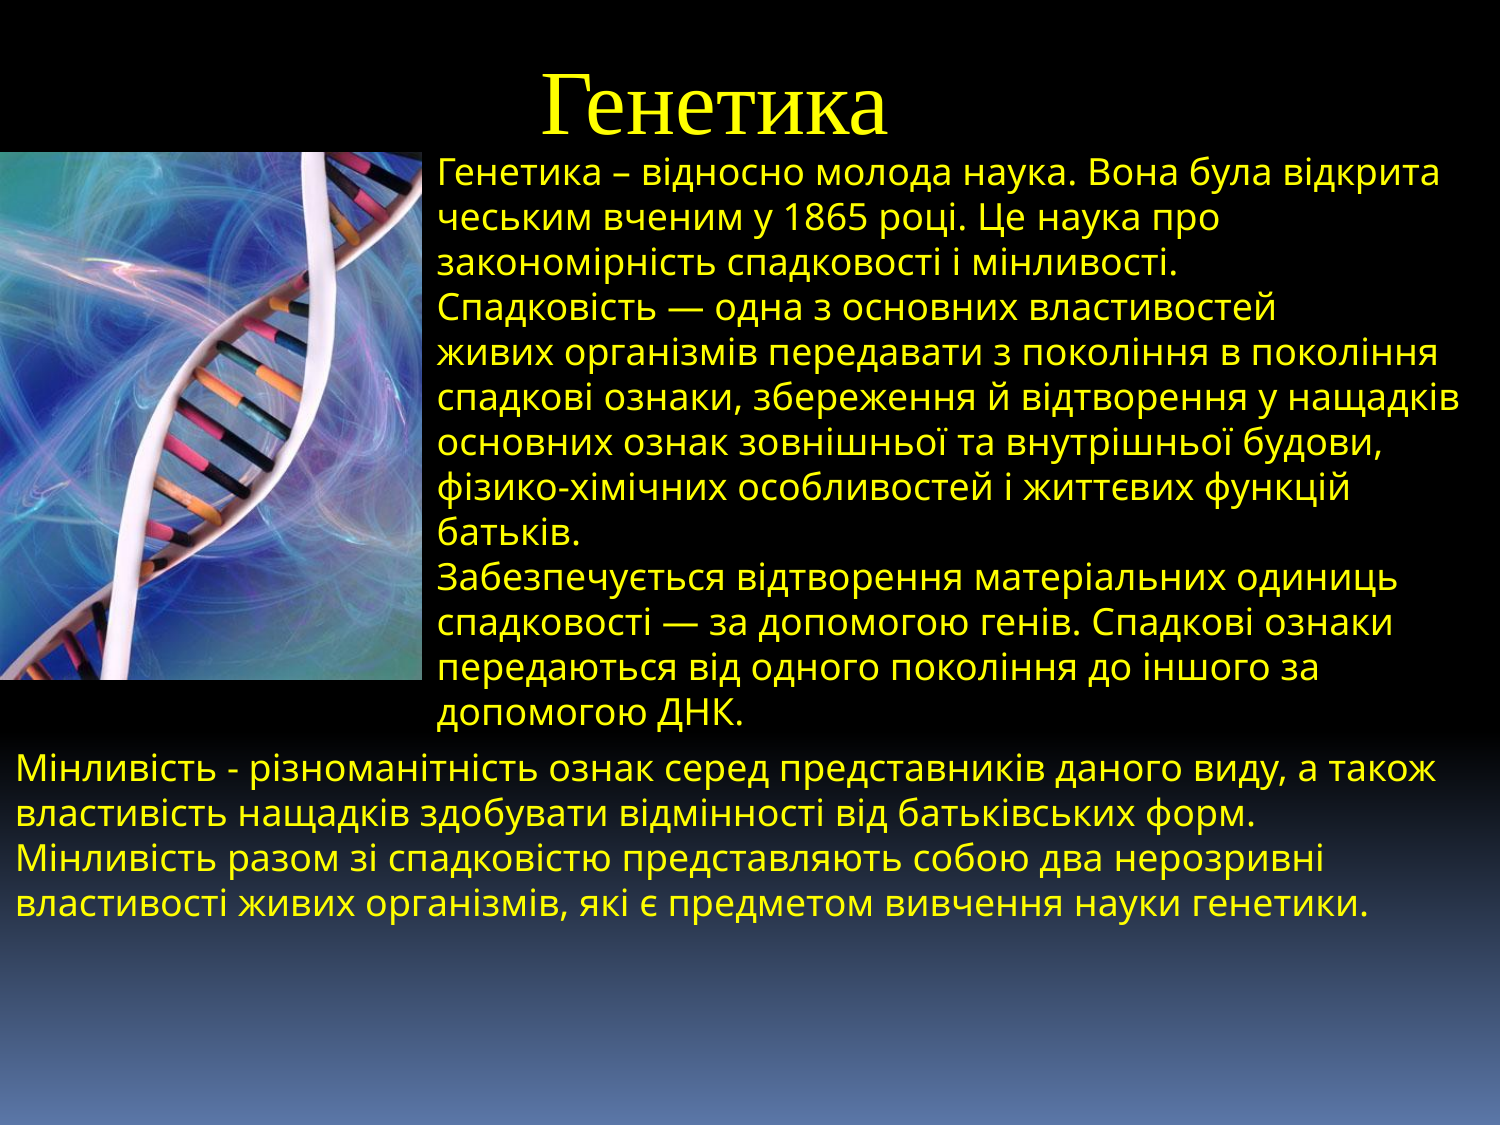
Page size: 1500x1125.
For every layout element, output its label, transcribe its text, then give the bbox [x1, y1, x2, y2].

picture [0, 151, 423, 681]
text_box Генетика – відносно молода наука. Вона була відкрита чеським вченим у 1865 році. Це наука про закономірність спадковості і мінливості. Спадковість — одна з основних властивостей живих організмів передавати з покоління в покоління спадкові ознаки, збереження й відтворення у нащадків основних ознак зовнішньої та внутрішньої будови, фізико-хімічних особливостей і життєвих функцій батьків. Забезпечується відтворення матеріальних одиниць спадковості — за допомогою генів. Спадкові ознаки передаються від одного покоління до іншого за допомогою ДНК. [421, 140, 1500, 691]
text_box Мінливість - різноманітність ознак серед представників даного виду, а також властивість нащадків здобувати відмінності від батьківських форм. Мінливість разом зі спадковістю представляють собою два нерозривні властивості живих організмів, які є предметом вивчення науки генетики. [0, 691, 1500, 932]
text_box Генетика [257, 35, 1172, 143]
